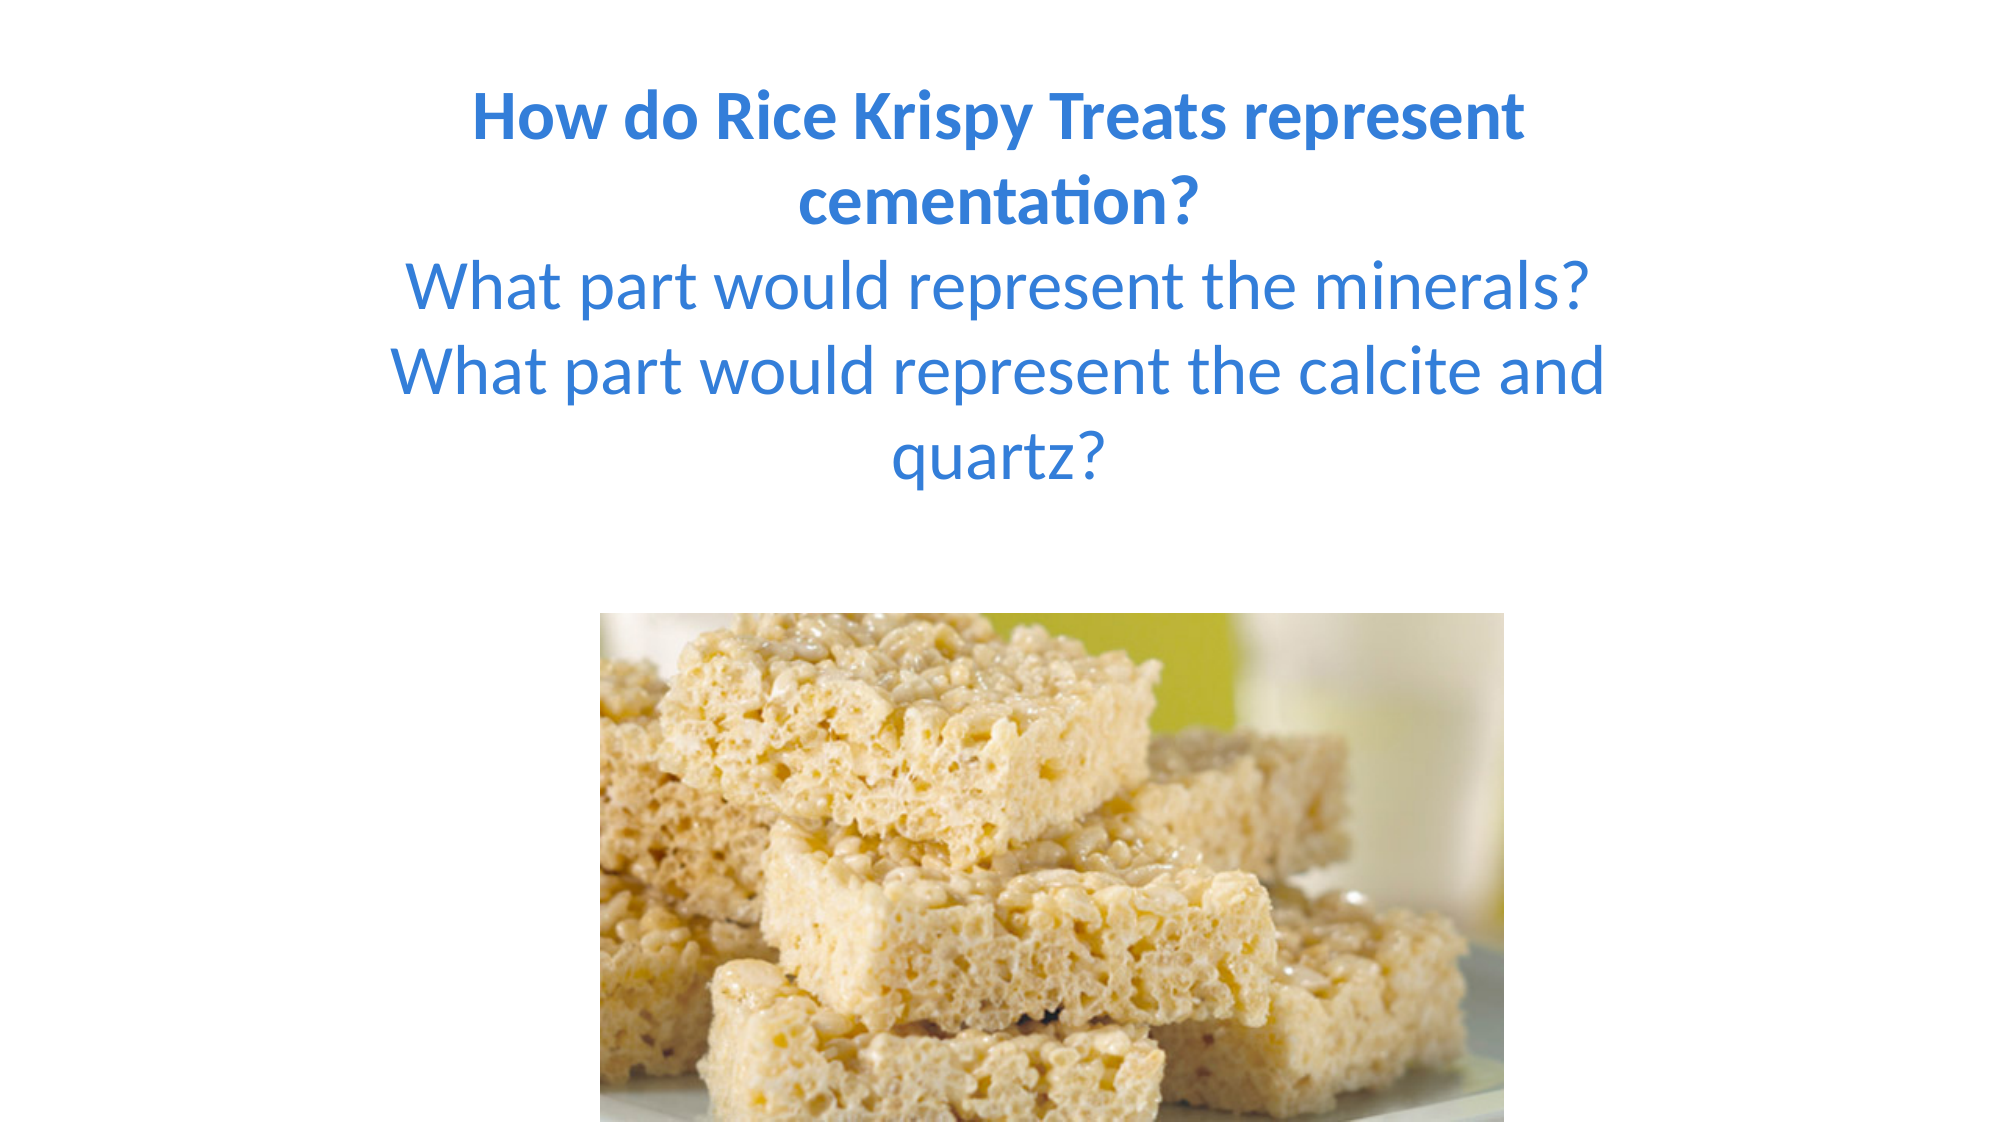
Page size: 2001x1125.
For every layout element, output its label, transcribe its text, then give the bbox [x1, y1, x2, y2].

picture [599, 613, 1504, 1122]
title How do Rice Krispy Treats represent cementation? What part would represent the minerals? What part would represent the calcite and quartz? [324, 125, 1675, 438]
